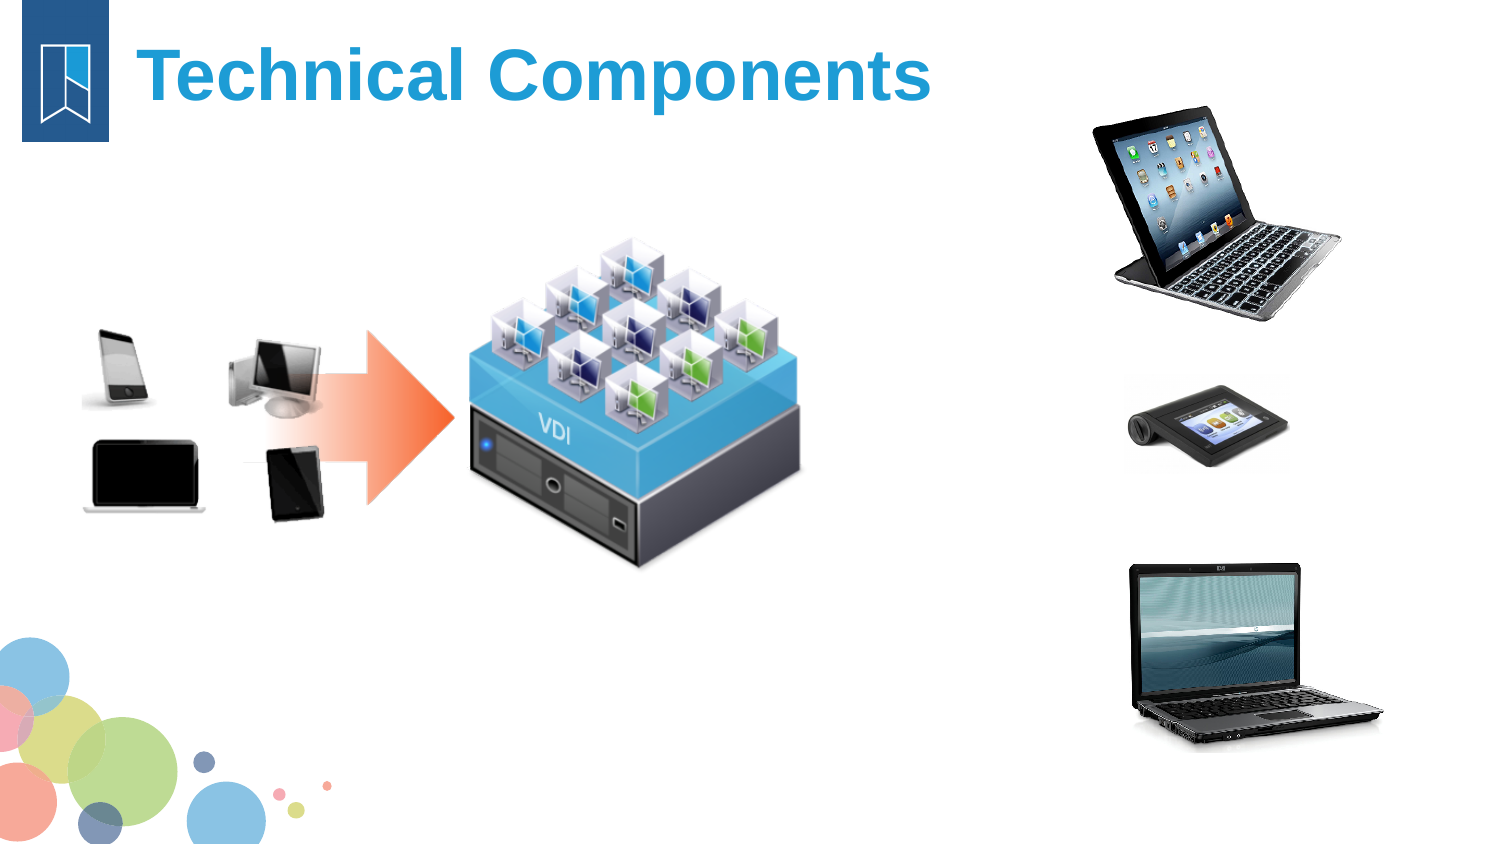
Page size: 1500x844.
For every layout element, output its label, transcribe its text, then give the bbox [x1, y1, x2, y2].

picture [22, 0, 109, 142]
list Technical Components [136, 37, 1041, 118]
picture [37, 232, 836, 577]
picture [1123, 374, 1291, 474]
picture [1123, 554, 1386, 753]
picture [1065, 100, 1359, 326]
